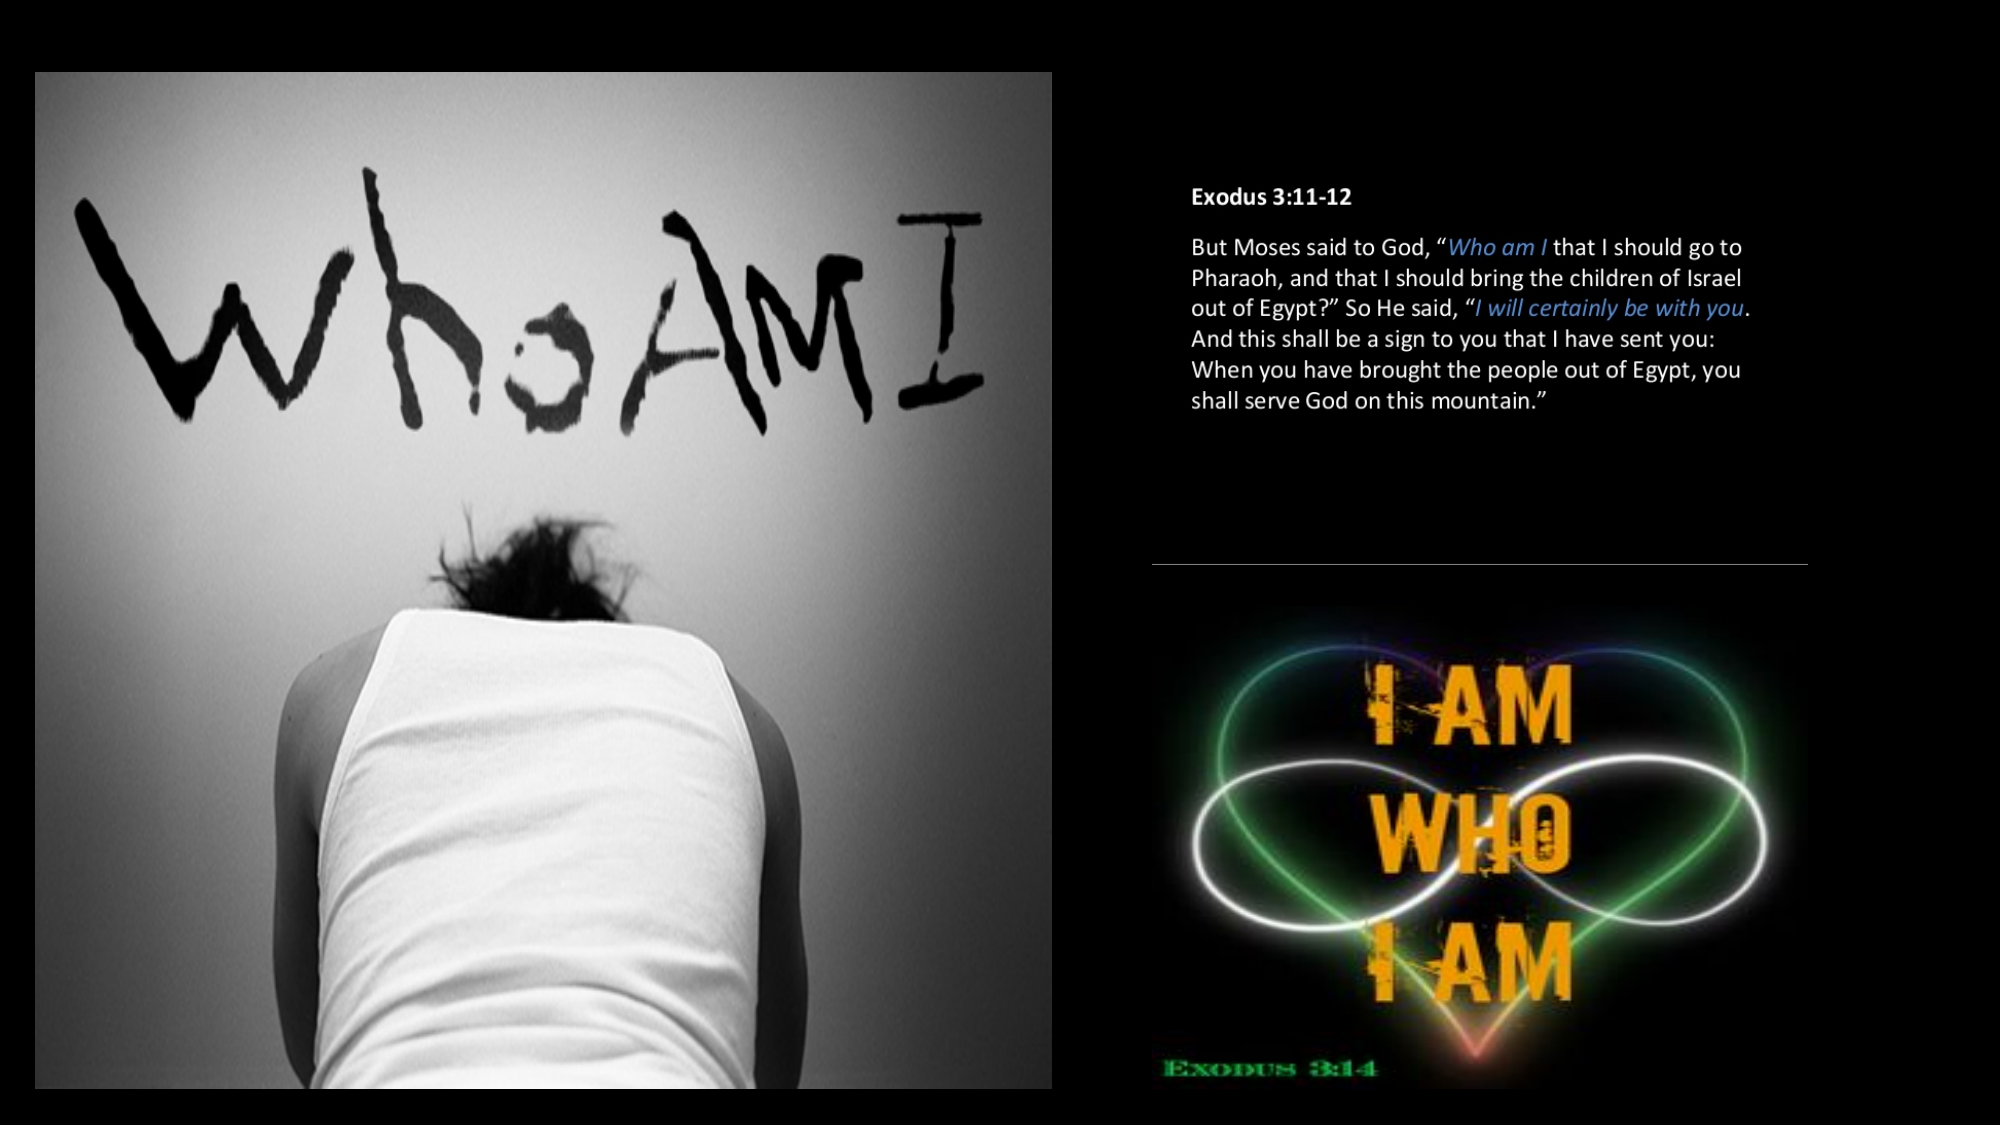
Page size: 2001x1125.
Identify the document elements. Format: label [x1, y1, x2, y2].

picture [35, 72, 1052, 1089]
picture [1152, 72, 1808, 565]
picture [1152, 606, 1808, 1089]
